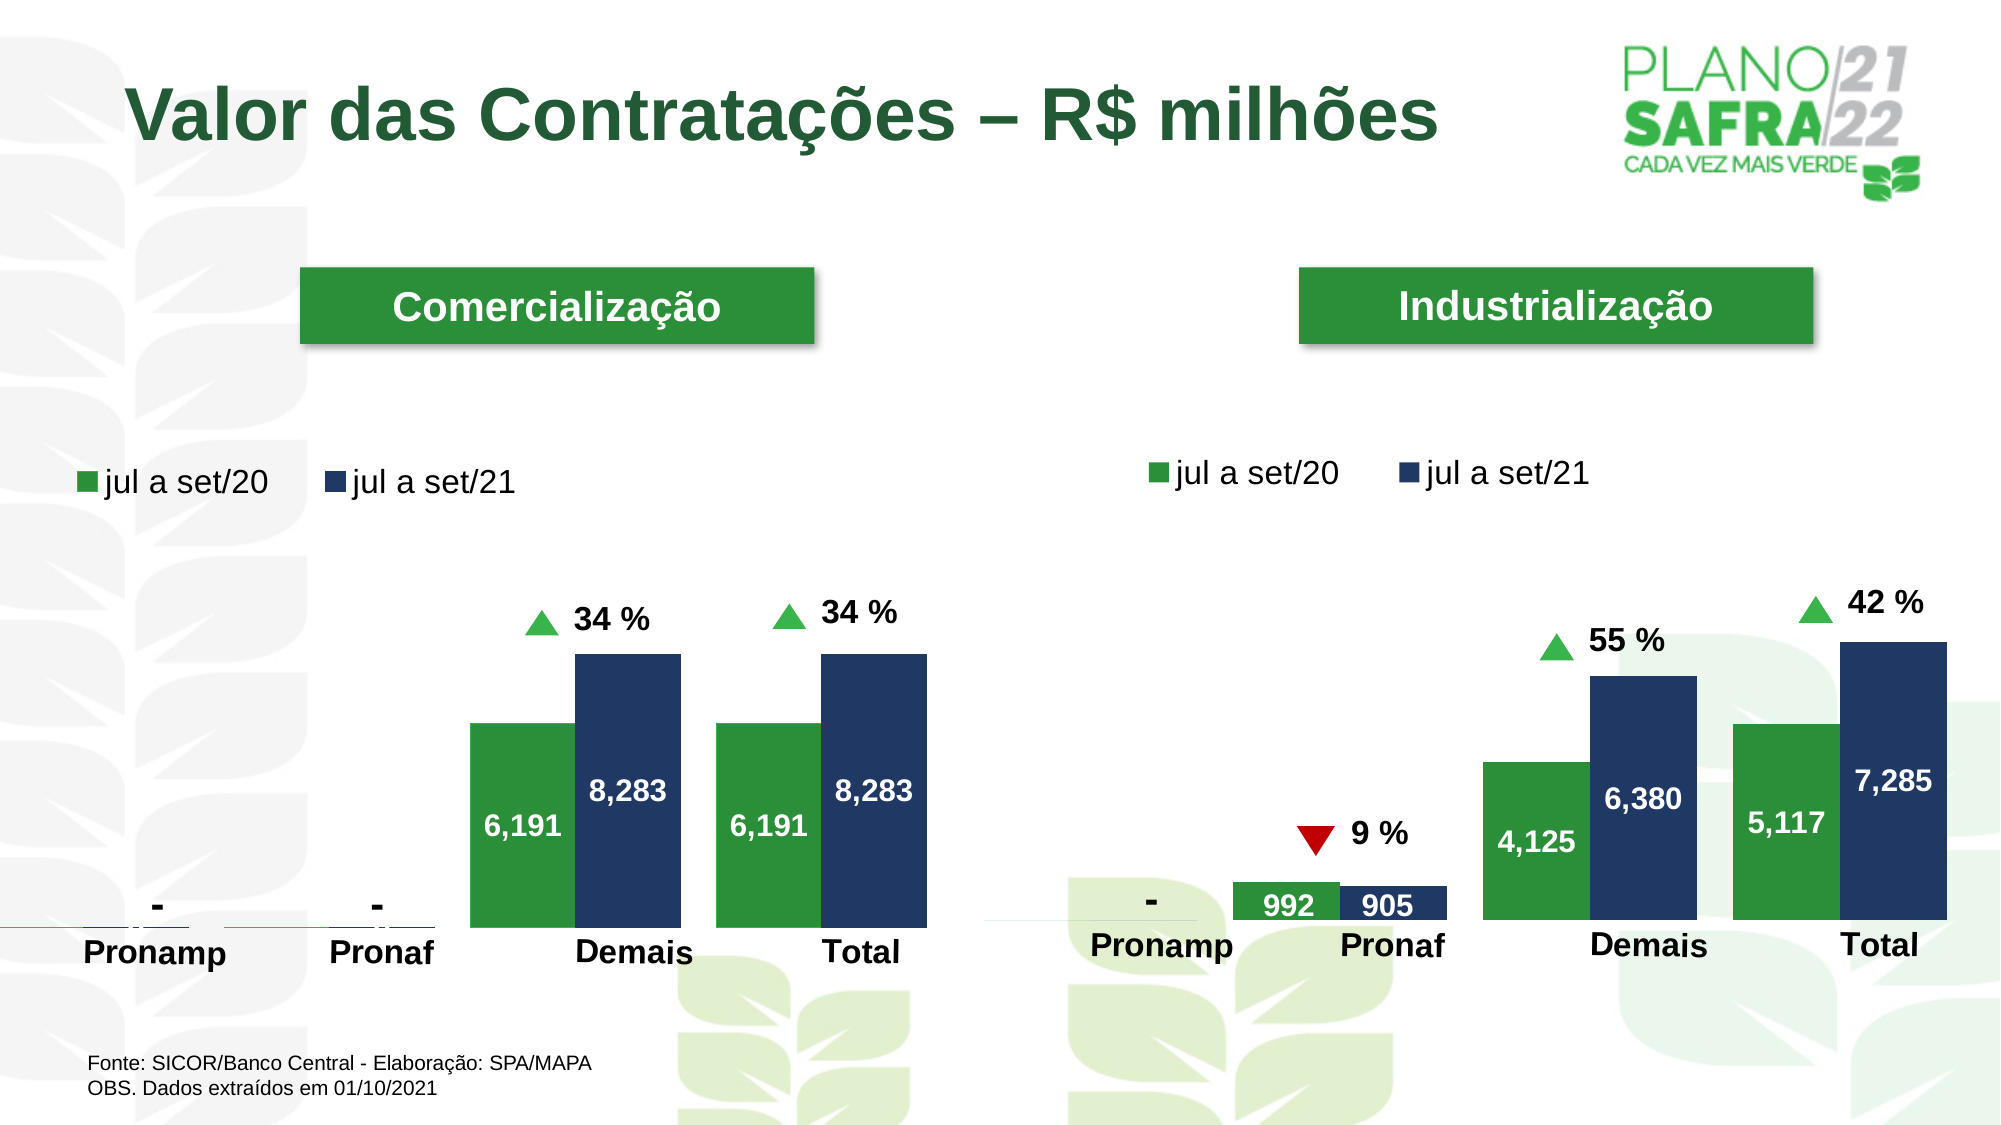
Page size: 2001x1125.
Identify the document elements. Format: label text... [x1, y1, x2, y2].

text_box Comercialização [354, 272, 760, 338]
text_box [1298, 266, 1814, 345]
chart [0, 343, 1966, 1056]
text_box Industrialização [1354, 270, 1759, 336]
picture [0, 0, 2000, 1125]
text_box Valor das Contratações – R$ milhões [104, 55, 1596, 166]
text_box Fonte: SICOR/Banco Central - Elaboração: SPA/MAPA OBS. Dados extraídos em 01/10/2021 [72, 1052, 757, 1107]
text_box [299, 266, 815, 343]
